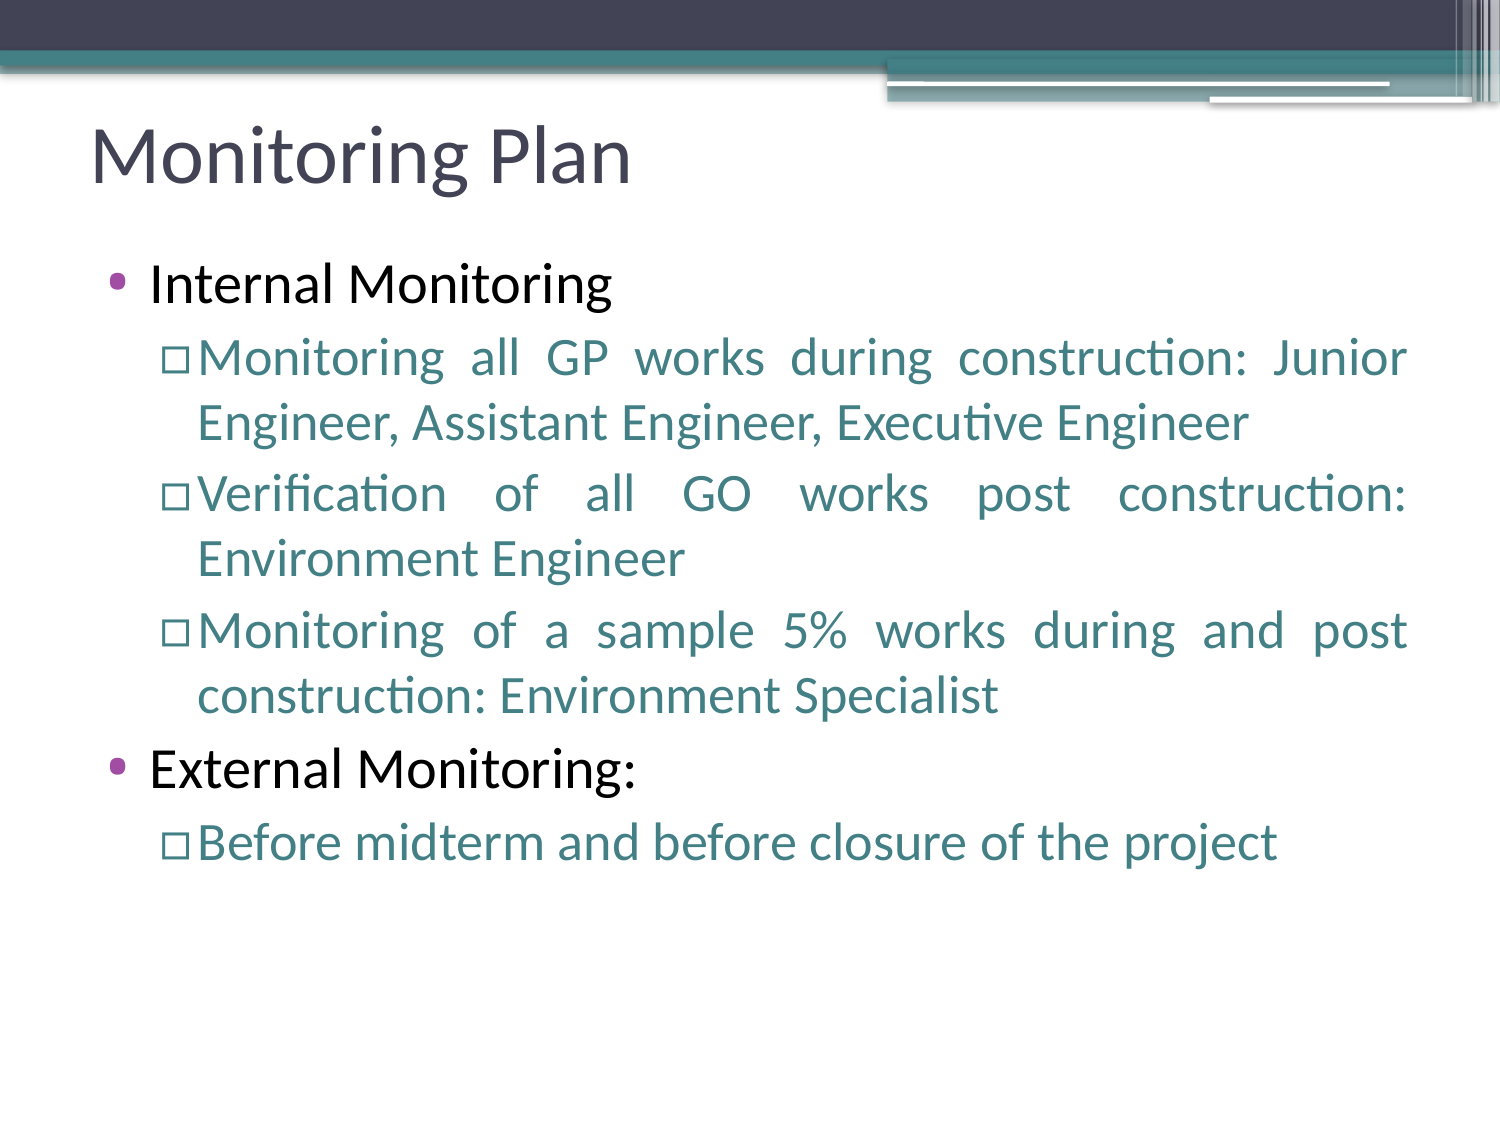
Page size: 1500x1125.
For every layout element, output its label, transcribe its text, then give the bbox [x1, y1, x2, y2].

title Monitoring Plan [75, 62, 1425, 237]
list Internal Monitoring Monitoring all GP works during construction: Junior Engineer, Assistant Engineer, Executive Engineer Verification of all GO works post construction: Environment Engineer Monitoring of a sample 5% works during and post construction: Environment Specialist External Monitoring: Before midterm and before closure of the project [75, 237, 1425, 980]
